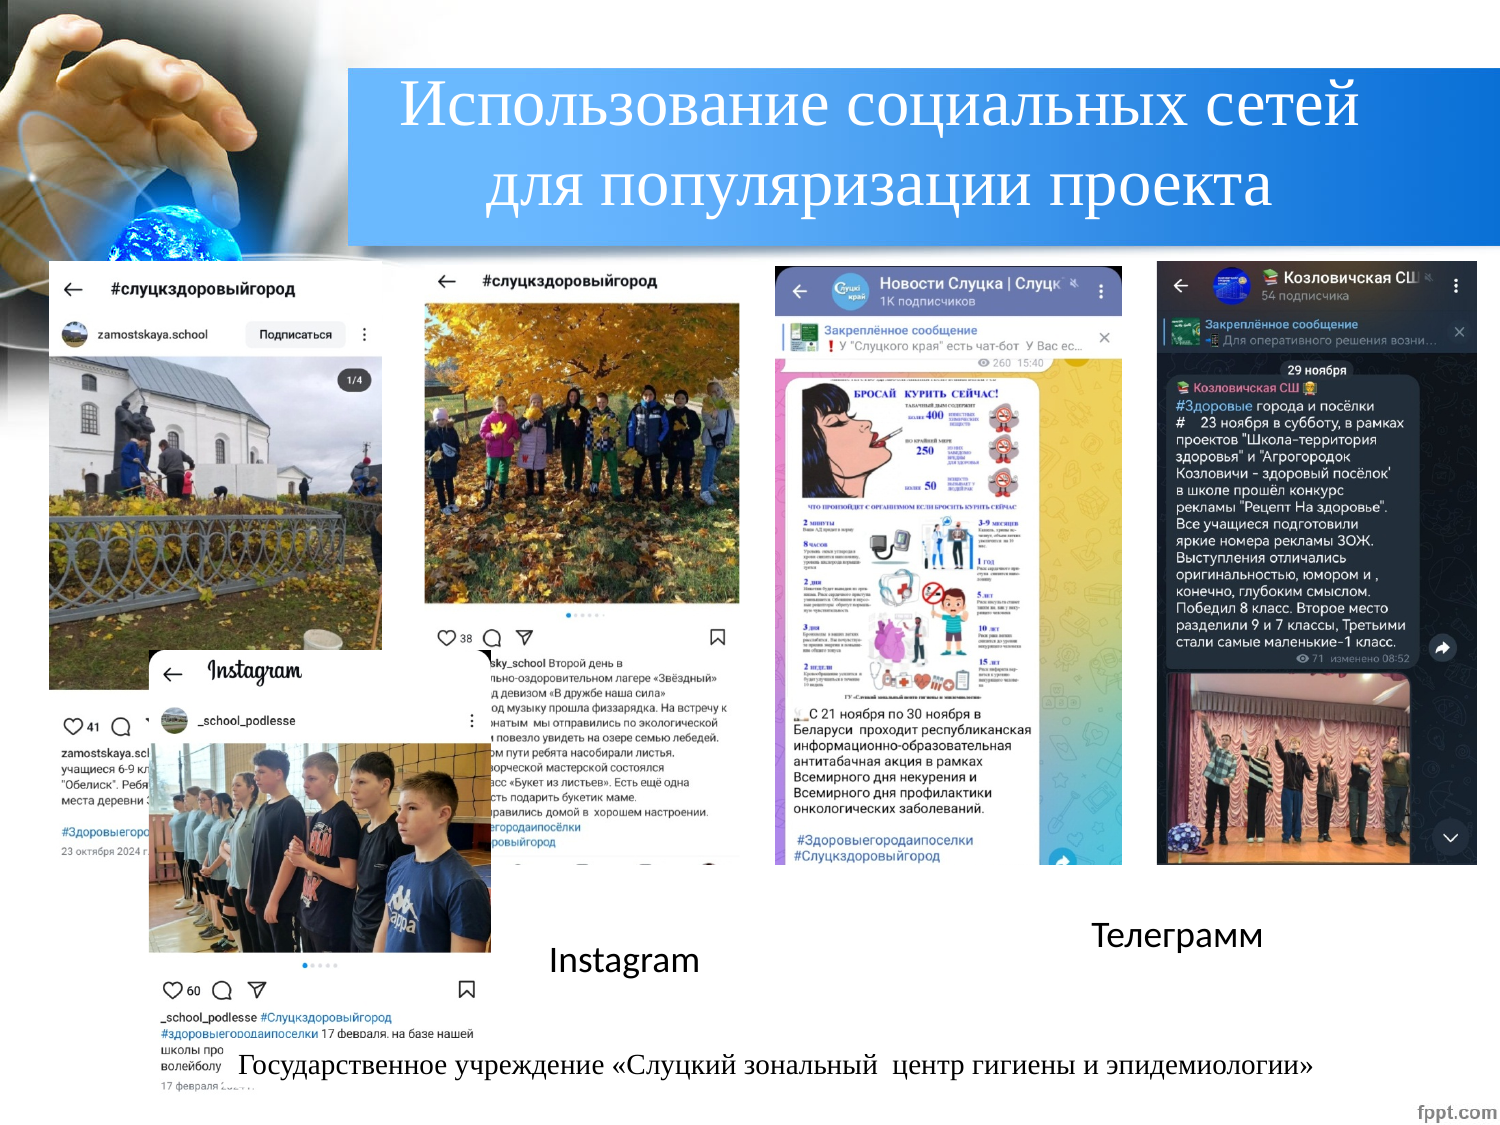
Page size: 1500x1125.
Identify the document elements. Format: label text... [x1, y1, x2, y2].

title Использование социальных сетей для популяризации проекта [349, 45, 1412, 233]
picture [0, 0, 1500, 1125]
text_box Государственное учреждение «Слуцкий зональный центр гигиены и эпидемиологии» [496, 1038, 1330, 1088]
text_box Instagram [534, 927, 716, 988]
text_box Телеграмм [1076, 902, 1279, 963]
